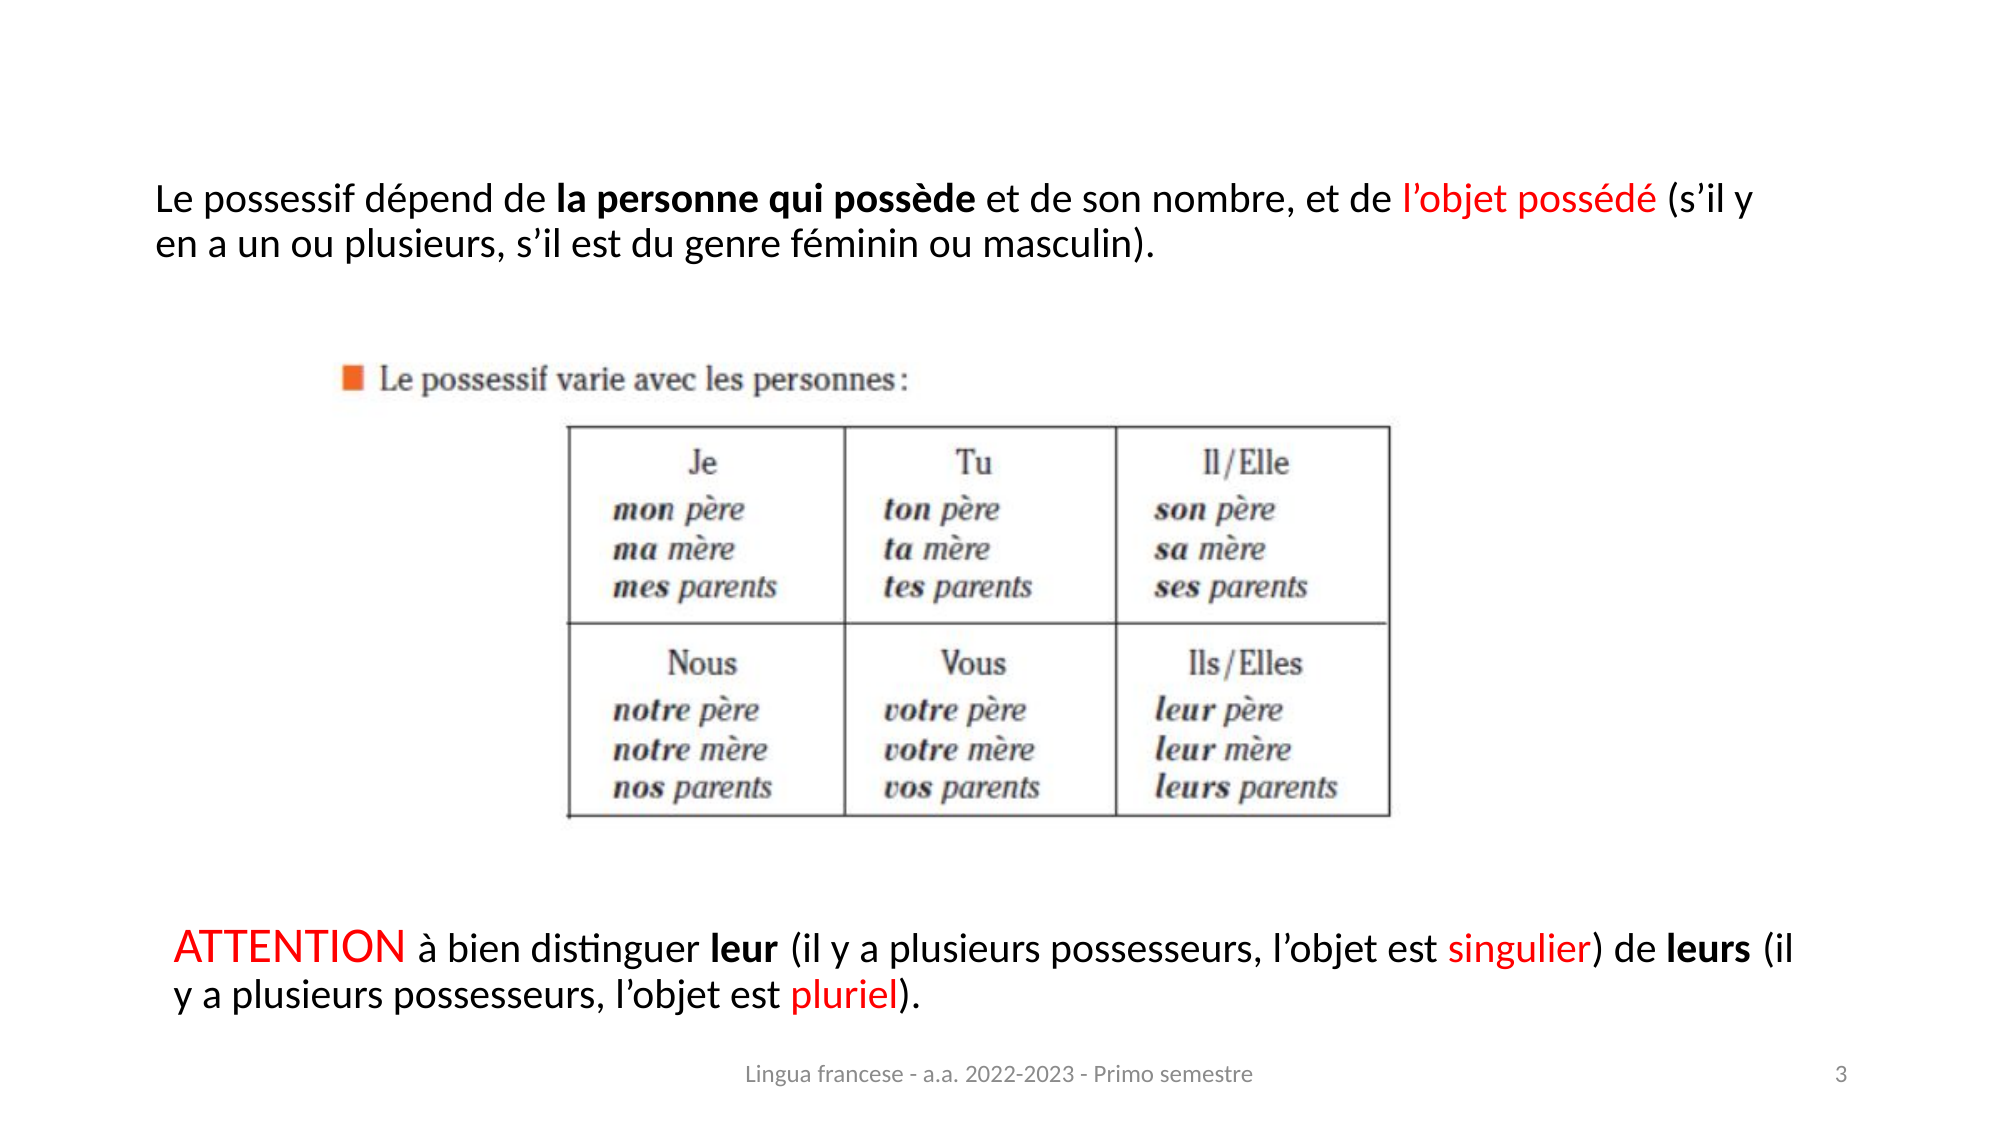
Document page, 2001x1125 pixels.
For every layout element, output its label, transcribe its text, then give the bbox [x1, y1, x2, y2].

title Le possessif dépend de la personne qui possède et de son nombre, et de l’objet possédé (s’il y en a un ou plusieurs, s’il est du genre féminin ou masculin). [140, 138, 1780, 305]
text_box ATTENTION à bien distinguer leur (il y a plusieurs possesseurs, l’objet est singulier) de leurs (il y a plusieurs possesseurs, l’objet est pluriel). [158, 911, 1822, 1026]
footer Lingua francese - a.a. 2022-2023 - Primo semestre [662, 1042, 1338, 1103]
slide_number 3 [1412, 1042, 1863, 1103]
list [306, 336, 1541, 839]
